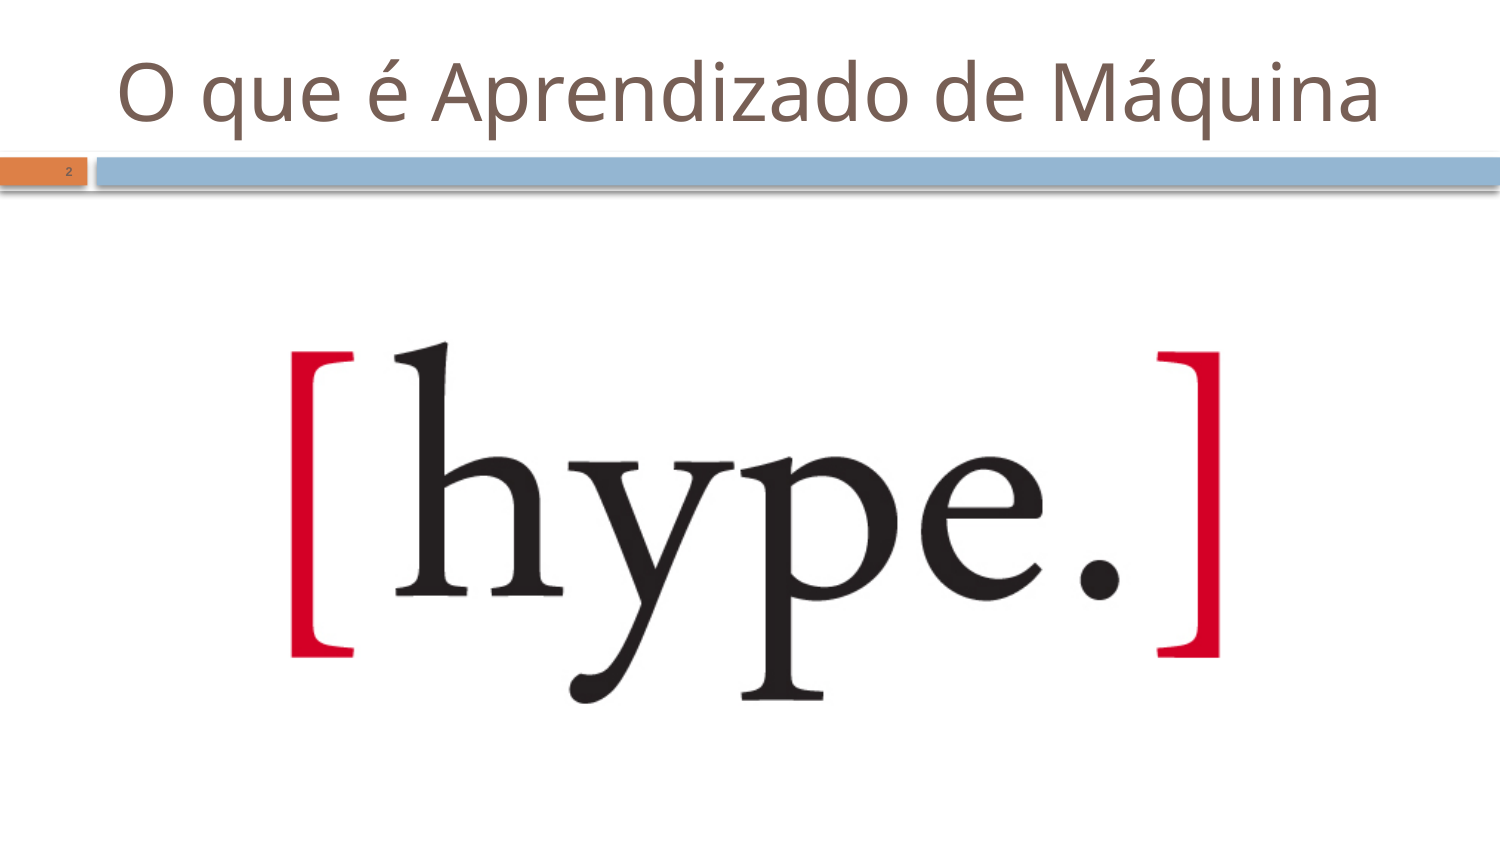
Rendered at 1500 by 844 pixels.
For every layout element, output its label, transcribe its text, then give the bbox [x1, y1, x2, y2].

slide_number 2 [0, 156, 88, 187]
title O que é Aprendizado de Máquina [100, 28, 1438, 150]
picture [229, 207, 1281, 812]
